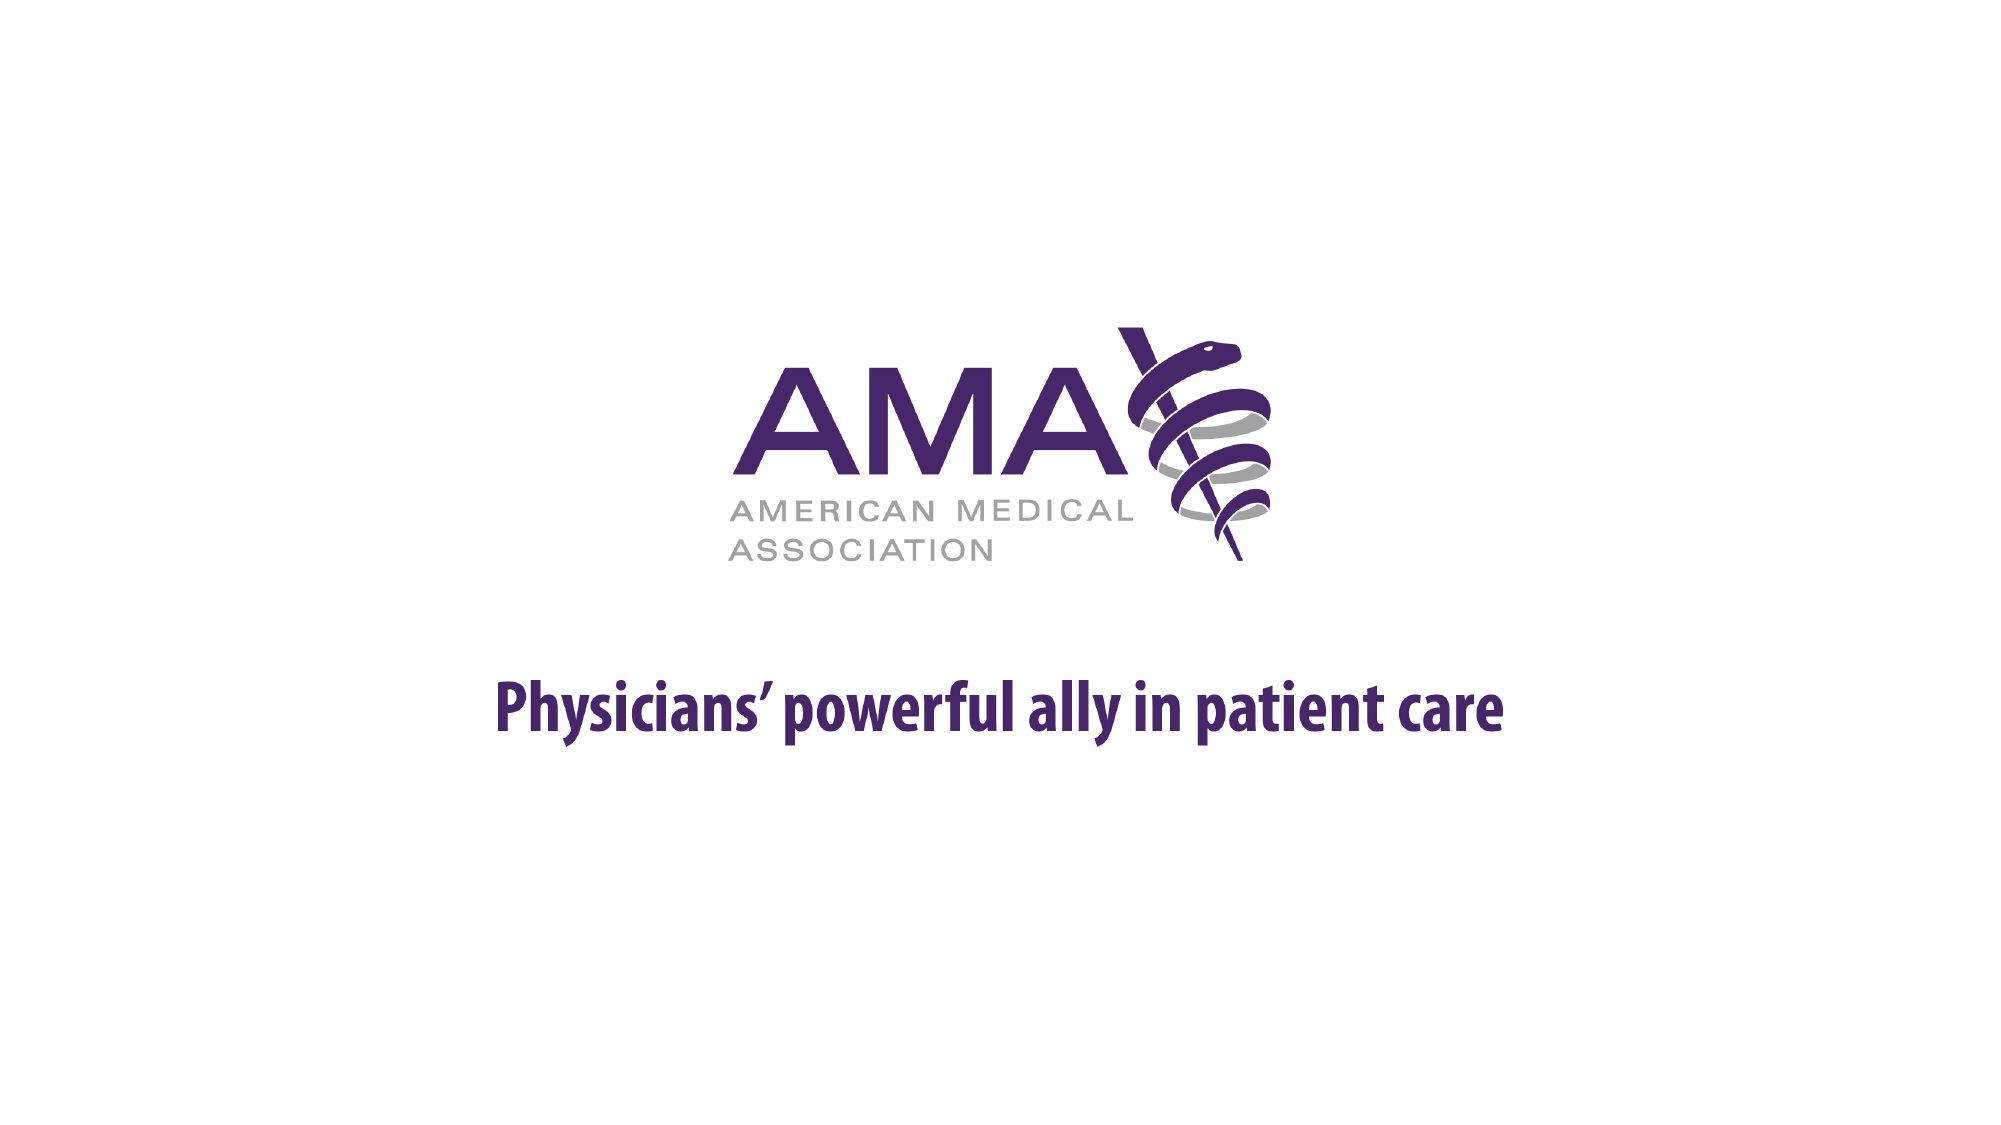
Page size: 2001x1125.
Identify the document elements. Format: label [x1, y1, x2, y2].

picture [486, 315, 1514, 753]
